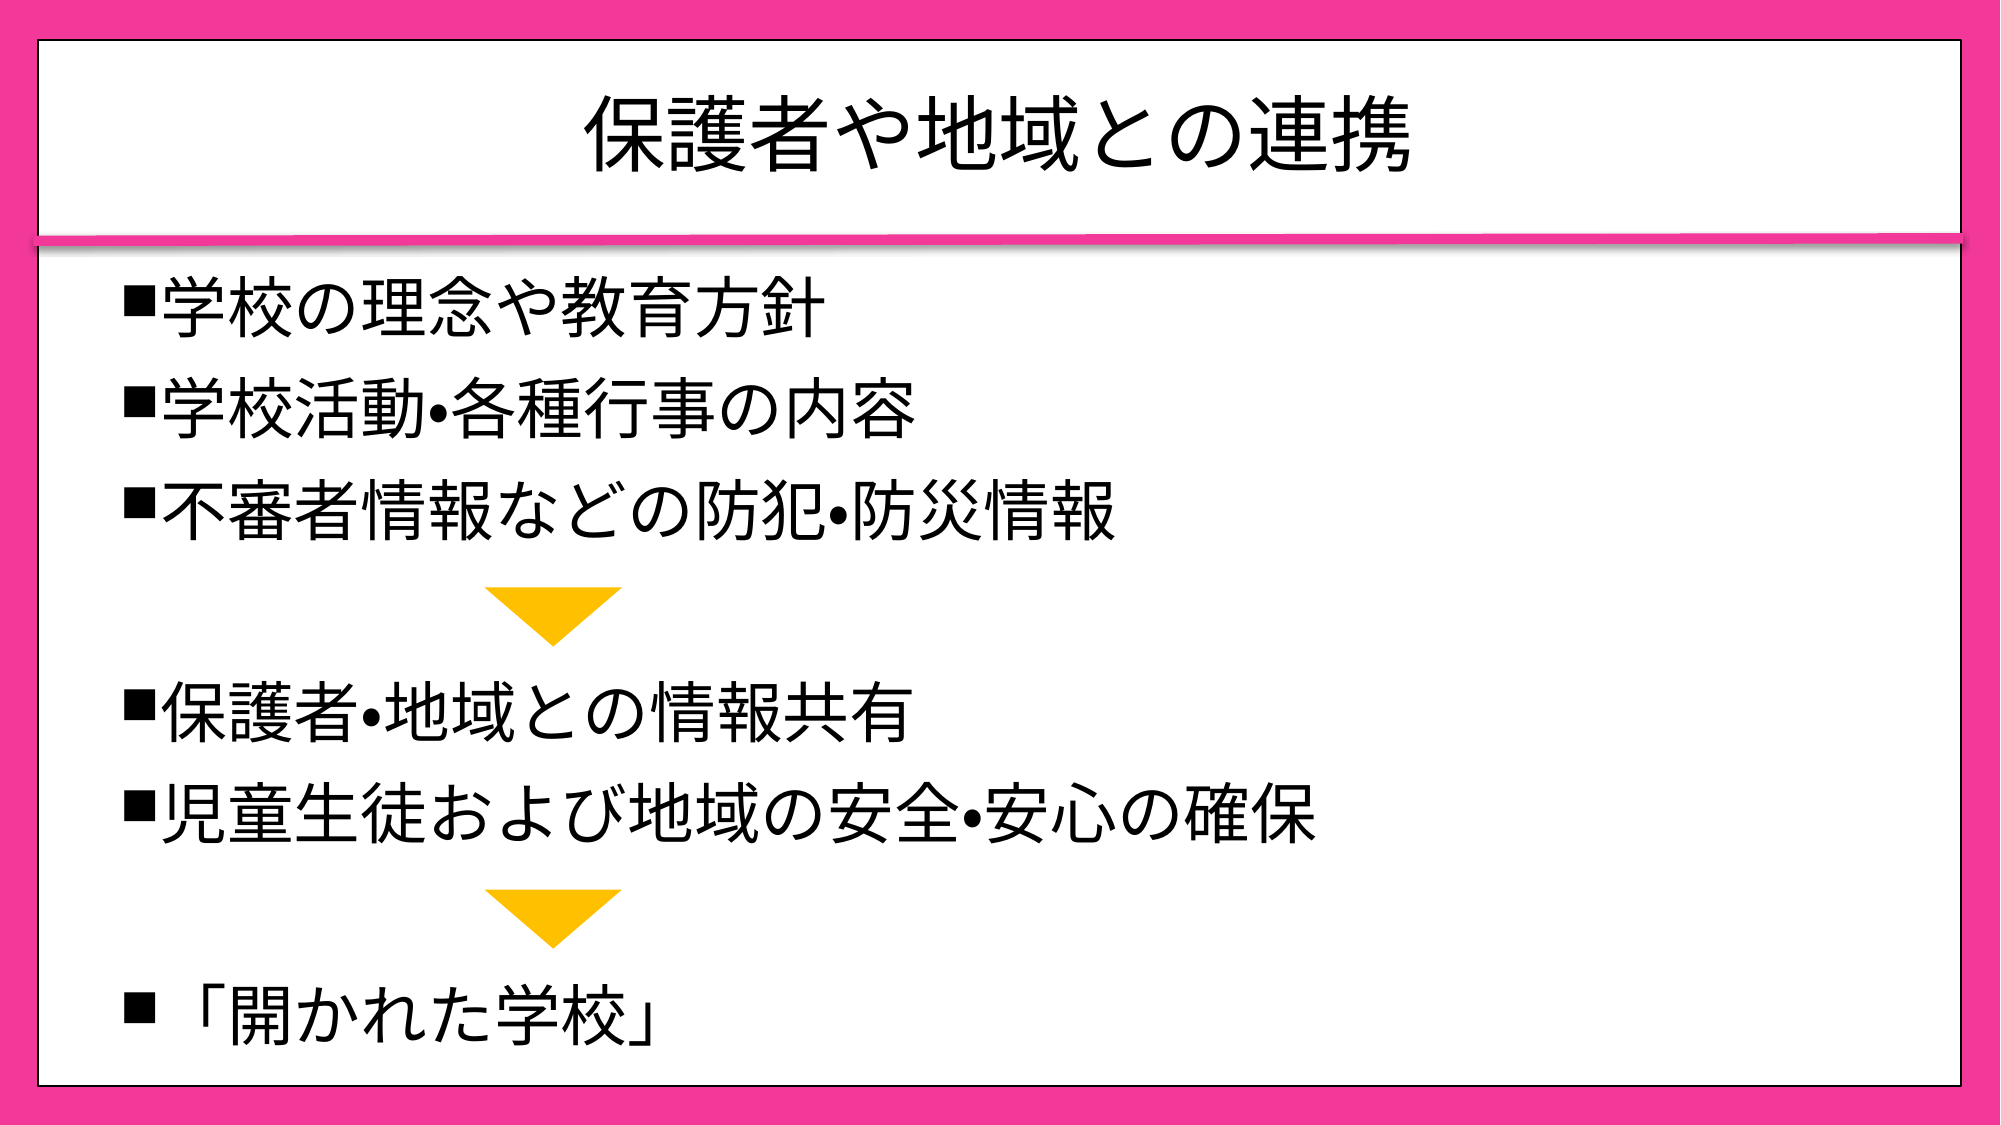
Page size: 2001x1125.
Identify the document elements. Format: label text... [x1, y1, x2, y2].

text_box [483, 585, 624, 648]
list 学校の理念や教育方針 学校活動・各種行事の内容 不審者情報などの防犯・防災情報 保護者・地域との情報共有 児童生徒および地域の安全・安心の確保 「開かれた学校」 [97, 267, 1898, 1070]
text_box [483, 888, 624, 950]
title 保護者や地域との連携 [38, 53, 1958, 224]
